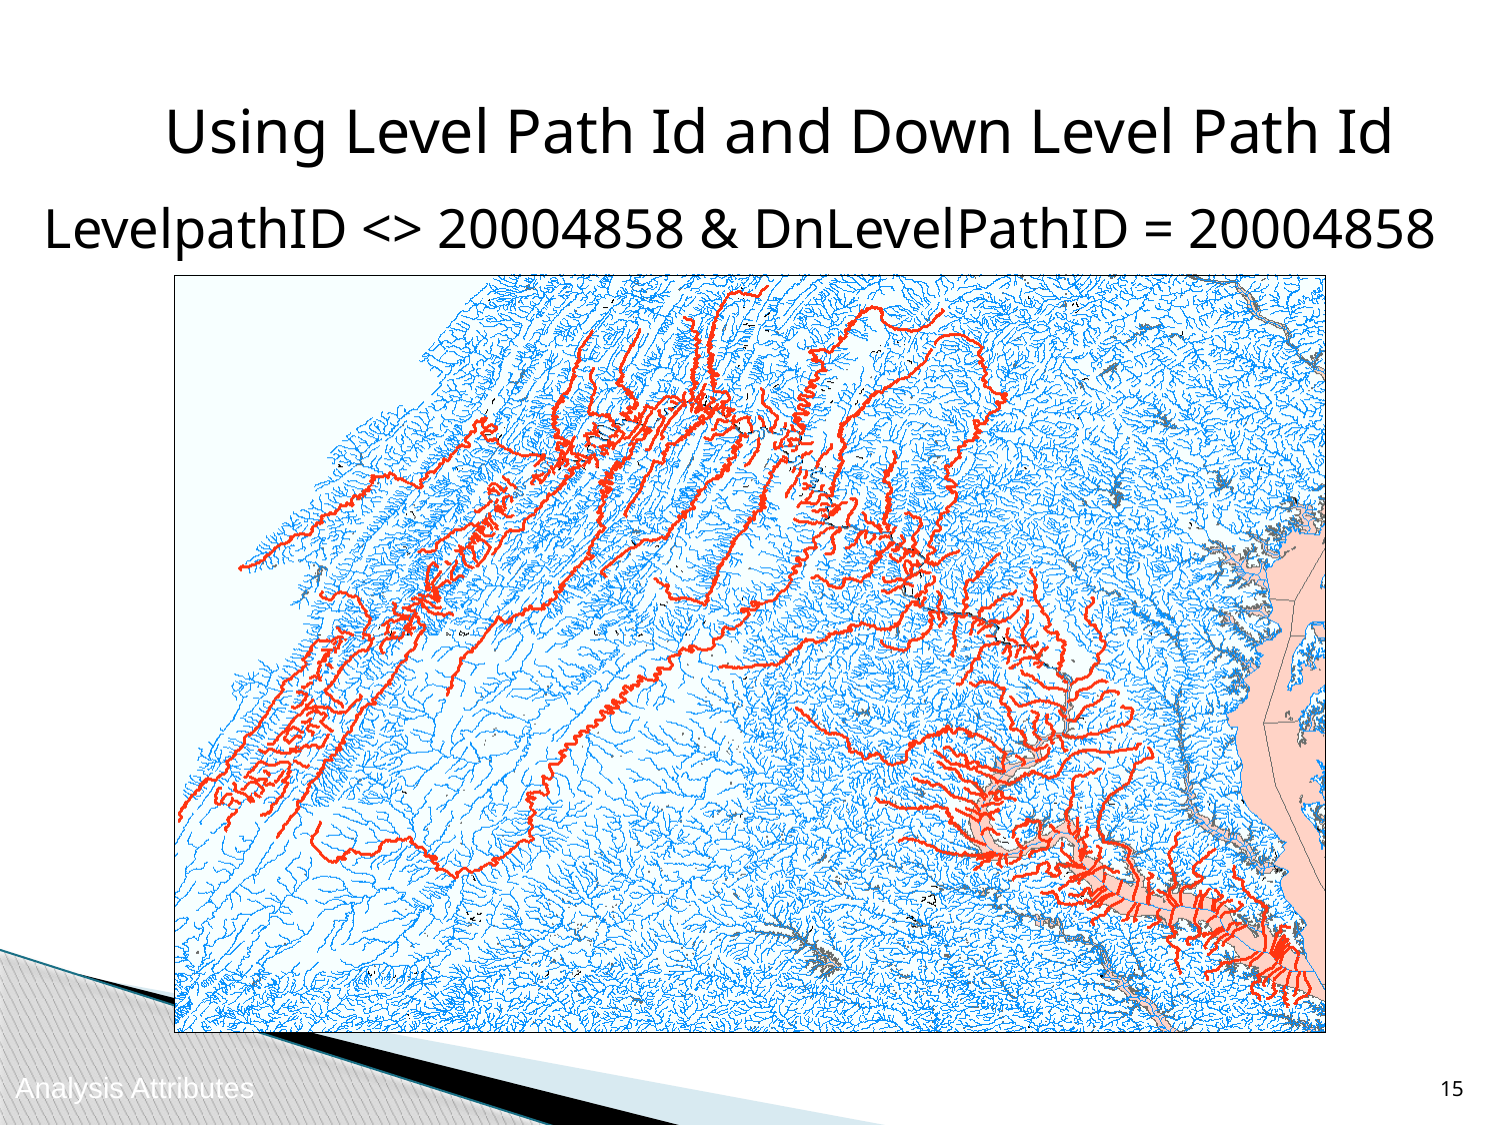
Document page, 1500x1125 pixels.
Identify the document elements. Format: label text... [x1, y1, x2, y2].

title Using Level Path Id and Down Level Path Id [150, 62, 1500, 197]
text_box LevelpathID <> 20004858 & DnLevelPathID = 20004858 [14, 187, 1453, 268]
slide_number 14 [1418, 1051, 1479, 1112]
text_box Analysis Attributes [0, 1062, 270, 1113]
picture [174, 274, 1326, 1033]
